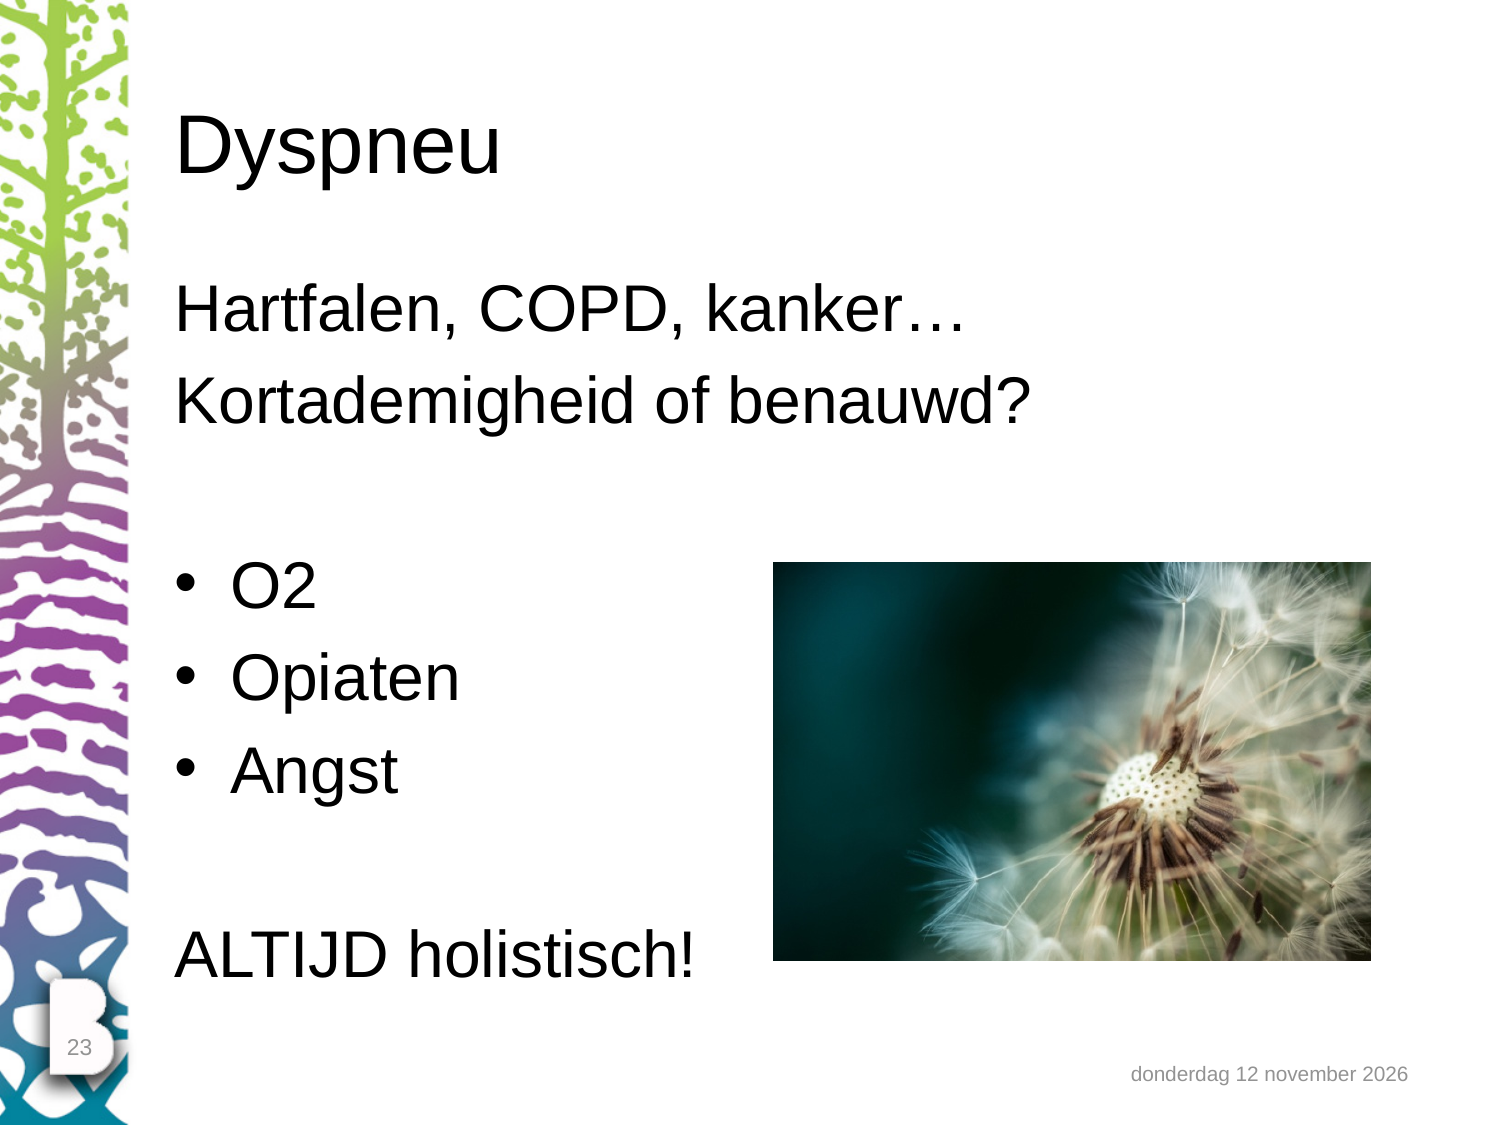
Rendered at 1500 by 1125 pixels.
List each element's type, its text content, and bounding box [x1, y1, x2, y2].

picture [0, 0, 1500, 1125]
list Hartfalen, COPD, kanker… Kortademigheid of benauwd? O2 Opiaten Angst ALTIJD holistisch! [159, 257, 1421, 1001]
slide_number 23 [40, 1025, 119, 1086]
title Dyspneu [159, 46, 1421, 235]
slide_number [1104, 1042, 1424, 1103]
